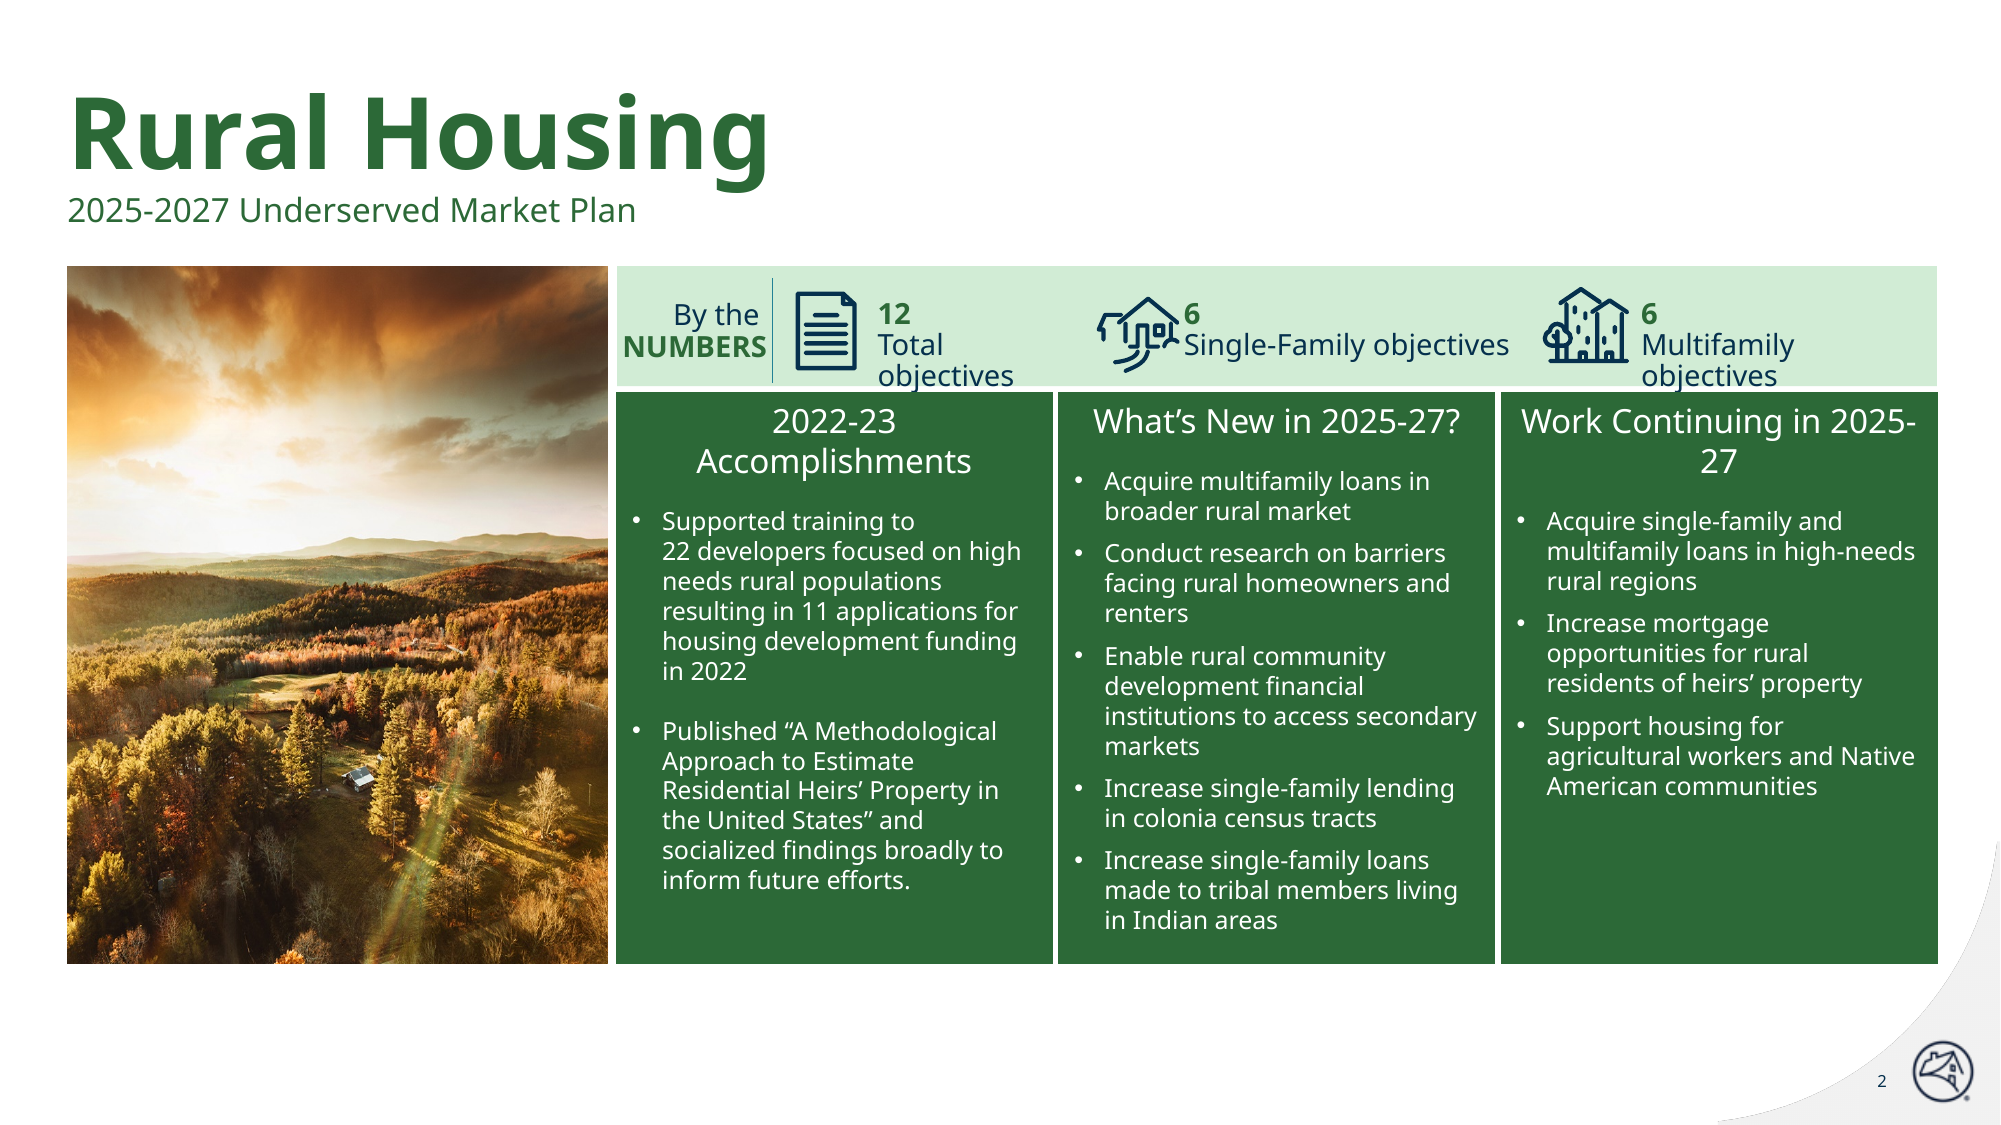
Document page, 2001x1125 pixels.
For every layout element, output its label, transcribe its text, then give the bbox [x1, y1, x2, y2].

picture [67, 266, 608, 964]
text_box 12 Total objectives [877, 298, 1088, 394]
text_box What’s New in 2025-27? Acquire multifamily loans in broader rural market Conduct research on barriers facing rural homeowners and renters Enable rural community development financial institutions to access secondary markets Increase single-family lending in colonia census tracts Increase single-family loans made to tribal members living in Indian areas [1058, 392, 1495, 964]
list 2025-2027 Underserved Market Plan [67, 188, 1768, 230]
text_box 6 Single-Family objectives [1183, 298, 1518, 362]
text_box 2022-23 Accomplishments Supported training to 22 developers focused on high needs rural populations resulting in 11 applications for housing development funding in 2022 Published “A Methodological Approach to Estimate Residential Heirs’ Property in the United States” and socialized findings broadly to inform future efforts. [616, 392, 1053, 964]
text_box 6 Multifamily objectives [1641, 298, 1923, 392]
text_box [616, 265, 1938, 387]
picture [1718, 842, 2000, 1125]
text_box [1097, 297, 1180, 373]
text_box Work Continuing in 2025-27 Acquire single-family and multifamily loans in high-needs rural regions Increase mortgage opportunities for rural residents of heirs’ property Support housing for agricultural workers and Native American communities [1501, 392, 1938, 964]
text_box By the NUMBERS [622, 300, 767, 364]
title Rural Housing [67, 92, 1741, 188]
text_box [1543, 287, 1629, 363]
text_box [796, 292, 856, 370]
